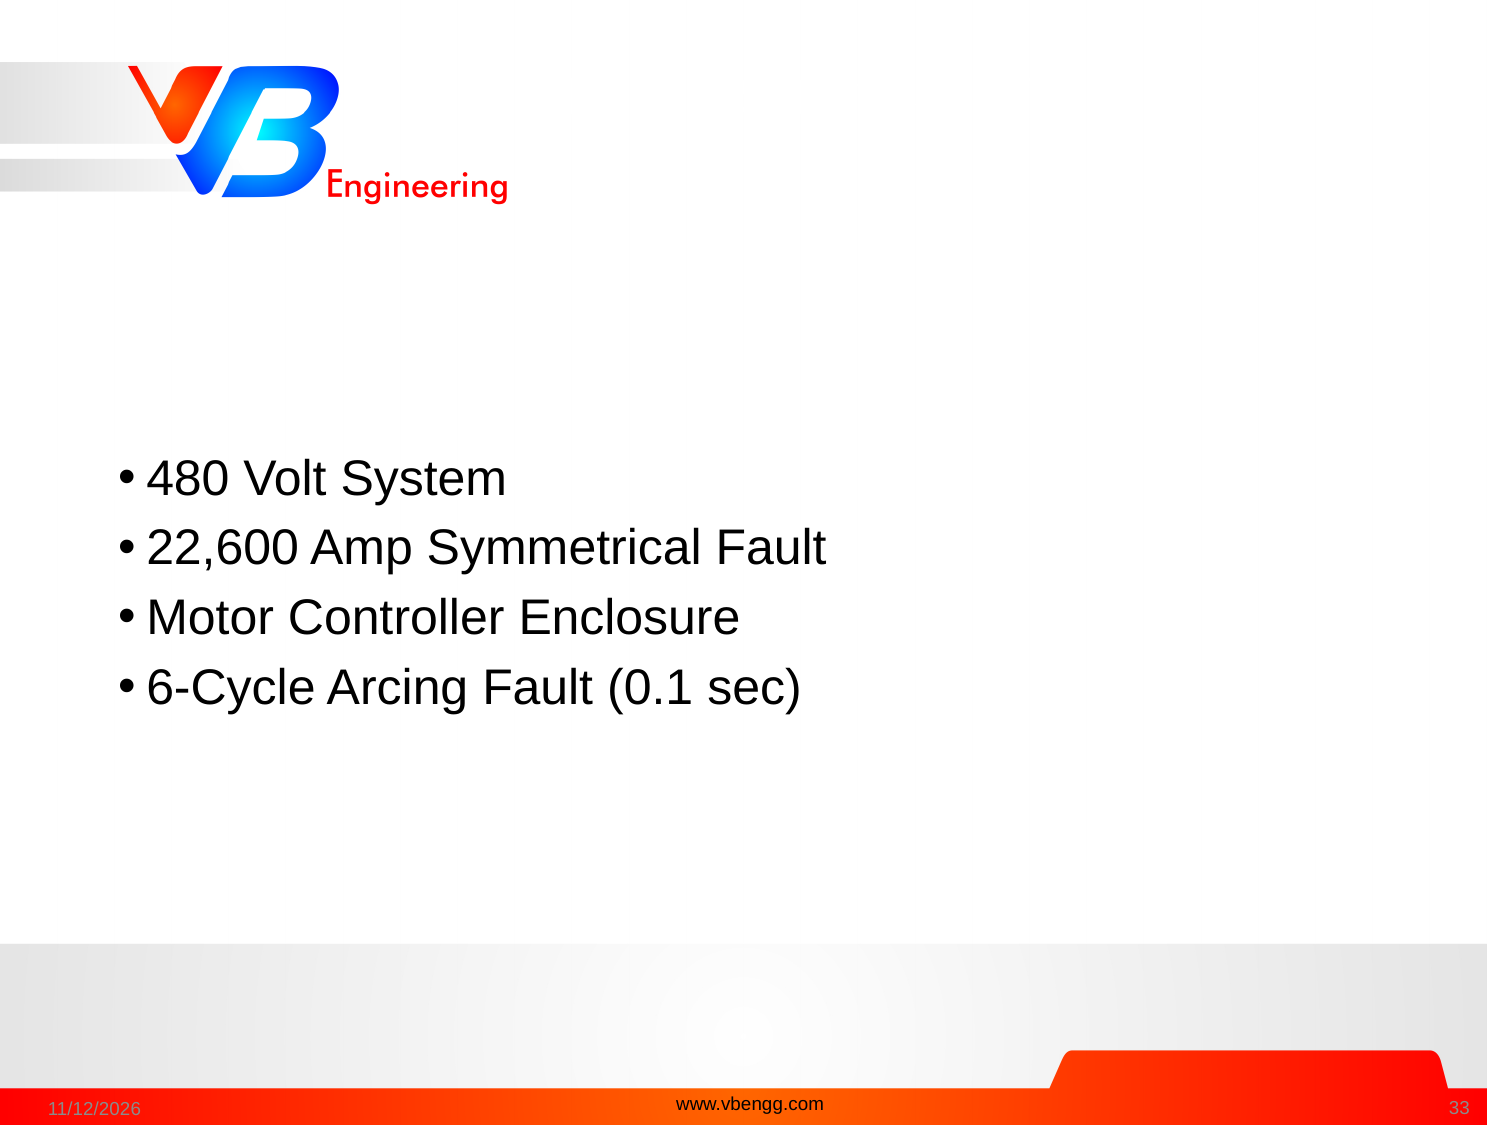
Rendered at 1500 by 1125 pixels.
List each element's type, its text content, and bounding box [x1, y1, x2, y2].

footer www.vbengg.com [496, 1072, 1004, 1125]
title Arc Flash Incident [212, 45, 1375, 141]
list 480 Volt System 22,600 Amp Symmetrical Fault Motor Controller Enclosure 6-Cycle Arcing Fault (0.1 sec) [103, 299, 1397, 1014]
slide_number 28-Dec-16 [33, 1078, 371, 1125]
picture [0, 0, 1487, 1125]
slide_number 33 [1147, 1078, 1485, 1125]
